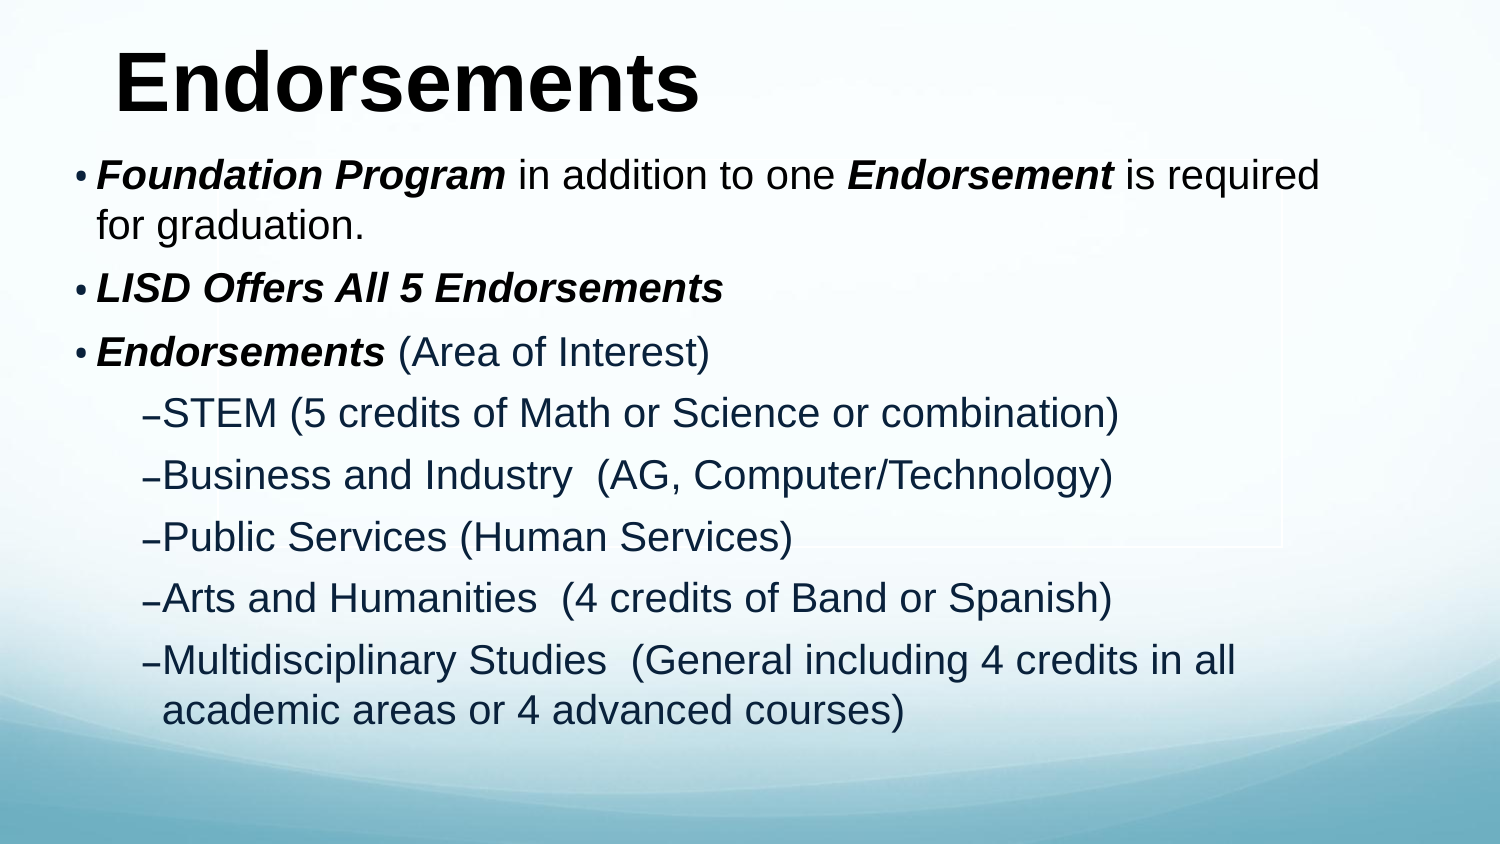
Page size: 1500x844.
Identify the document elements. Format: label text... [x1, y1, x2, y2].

picture [0, 0, 1500, 844]
title Endorsements [99, 33, 1450, 122]
list Foundation Program in addition to one Endorsement is required for graduation. LISD Offers All 5 Endorsements Endorsements (Area of Interest) STEM (5 credits of Math or Science or combination) Business and Industry (AG, Computer/Technology) Public Services (Human Services) Arts and Humanities (4 credits of Band or Spanish) Multidisciplinary Studies (General including 4 credits in all academic areas or 4 advanced courses) [24, 132, 1363, 792]
